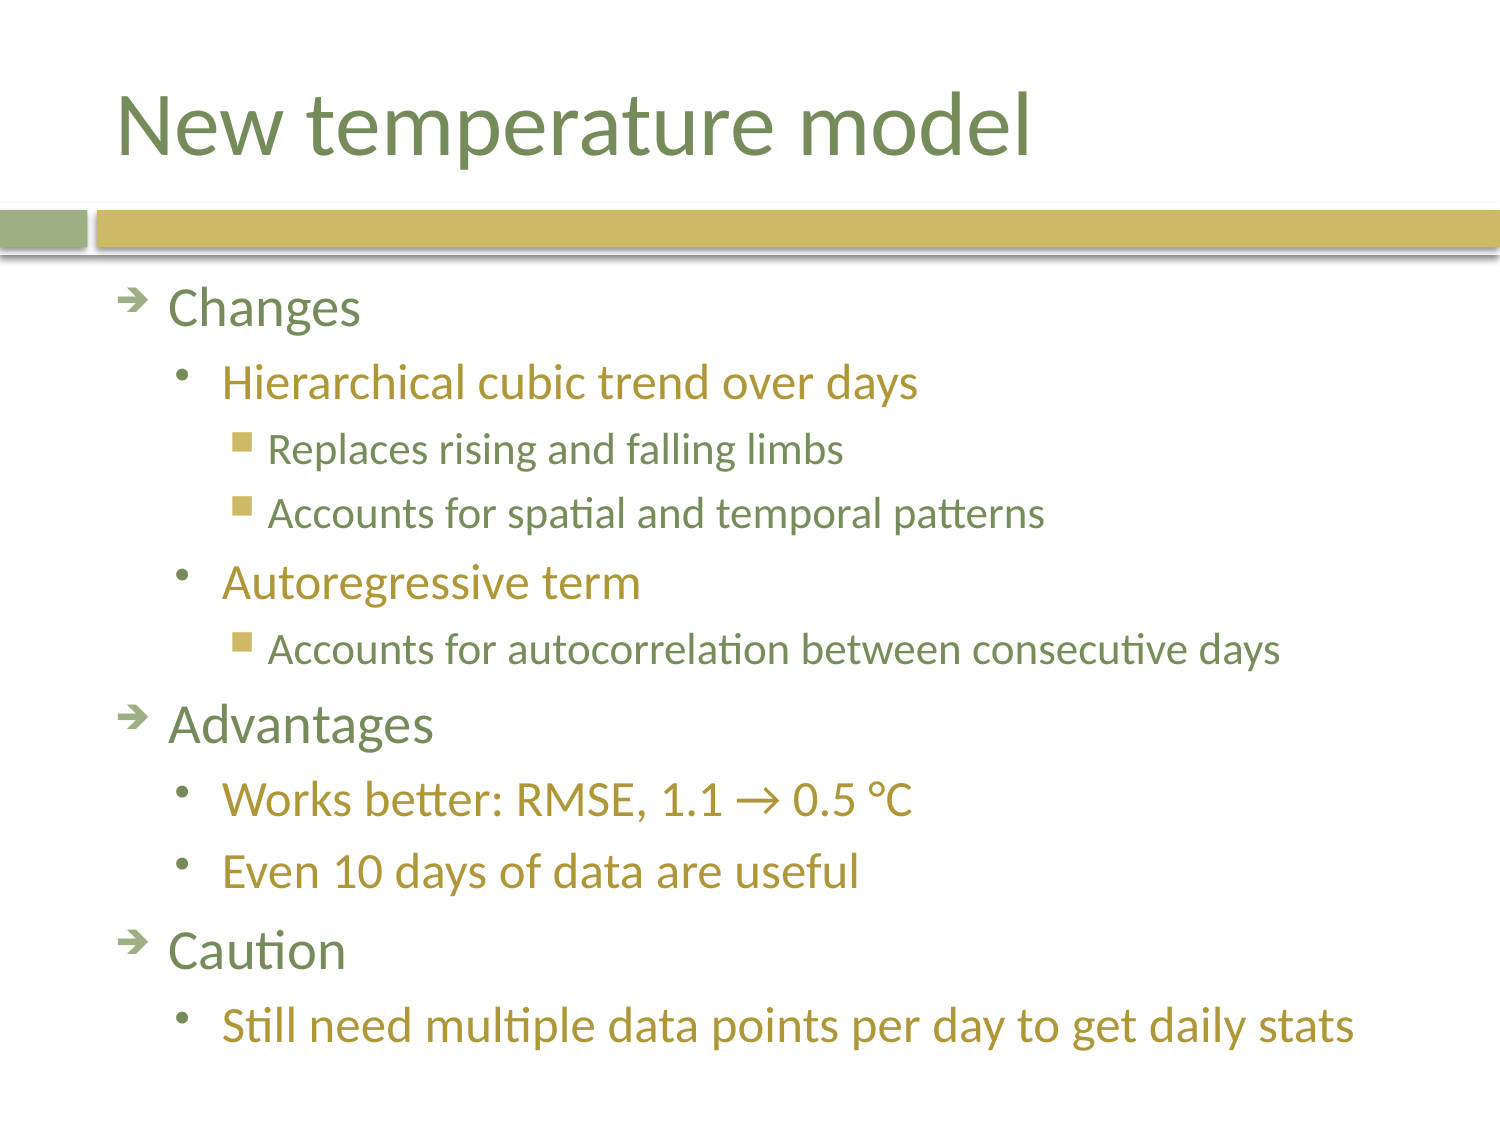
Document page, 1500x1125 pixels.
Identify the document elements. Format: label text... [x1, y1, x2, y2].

list Changes Hierarchical cubic trend over days Replaces rising and falling limbs Accounts for spatial and temporal patterns Autoregressive term Accounts for autocorrelation between consecutive days Advantages Works better: RMSE, 1.1 → 0.5 °C Even 10 days of data are useful Caution Still need multiple data points per day to get daily stats [100, 262, 1438, 1075]
title New temperature model [100, 37, 1438, 200]
